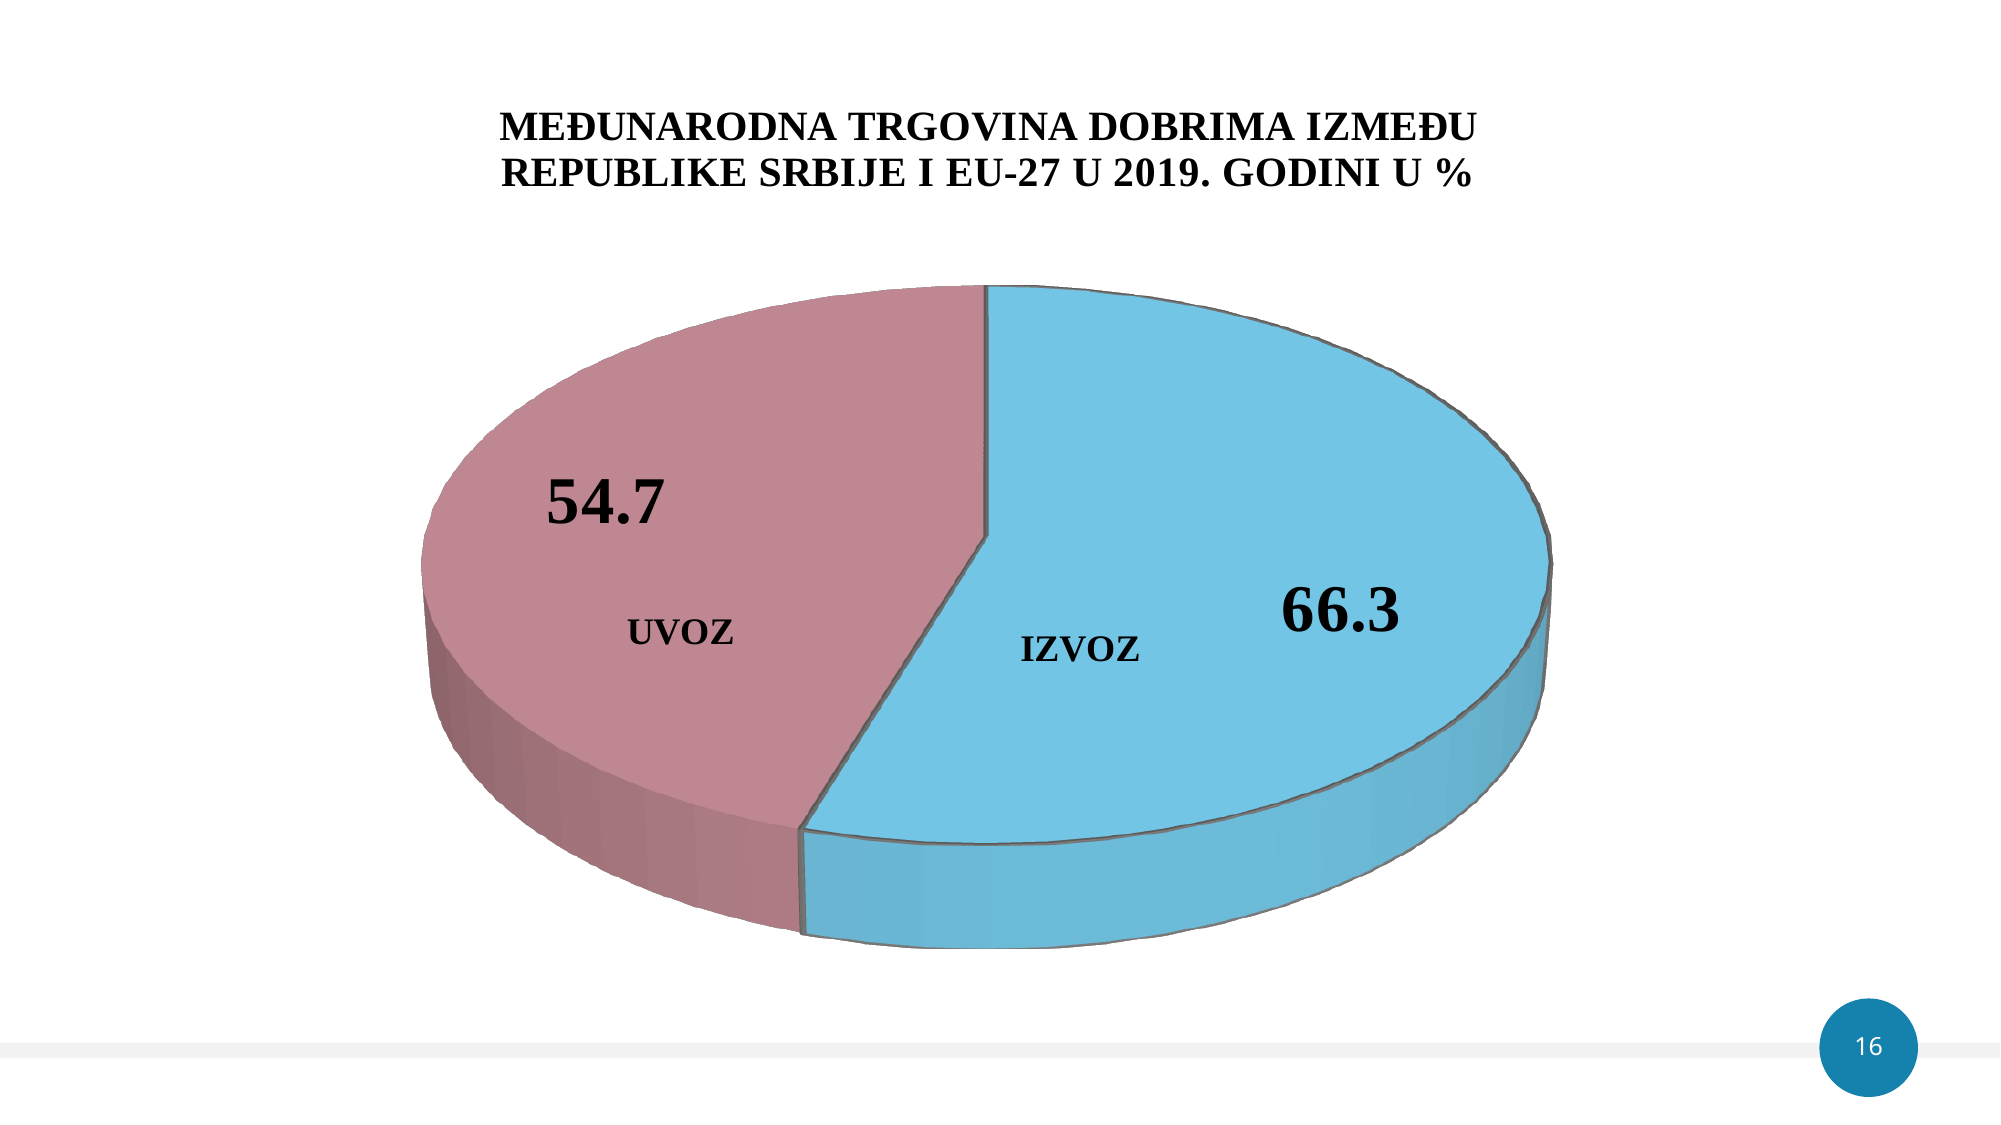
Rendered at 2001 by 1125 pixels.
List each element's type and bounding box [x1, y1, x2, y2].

chart [232, 62, 1744, 1026]
